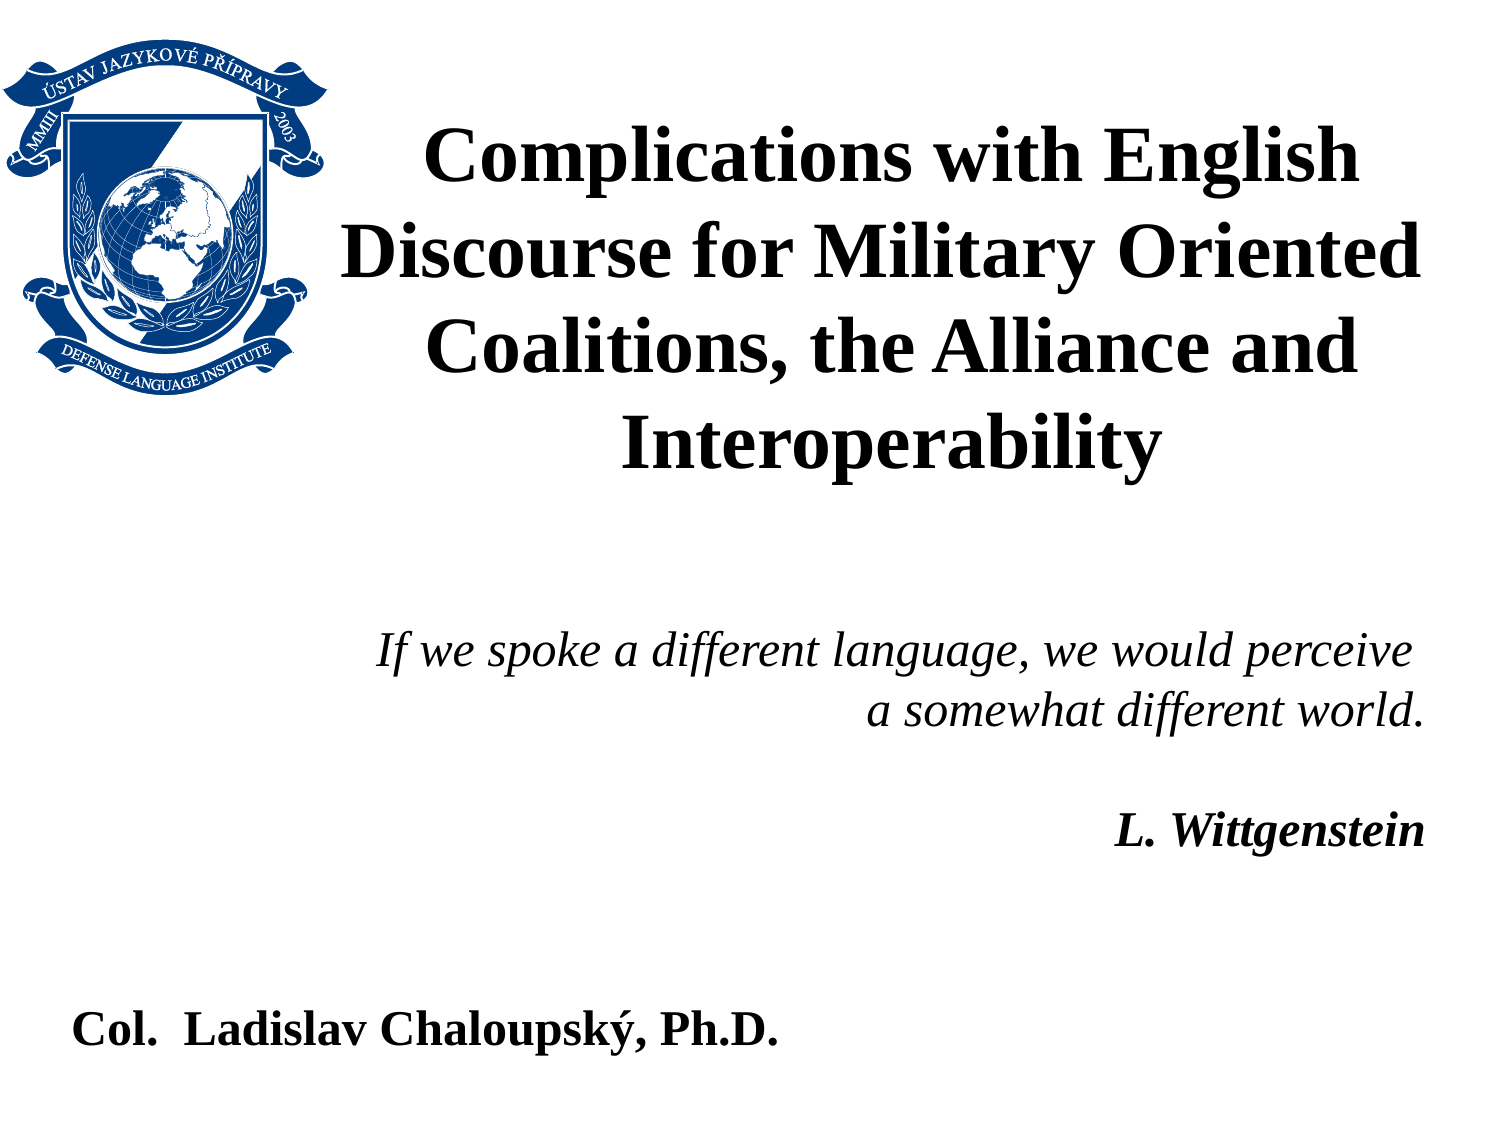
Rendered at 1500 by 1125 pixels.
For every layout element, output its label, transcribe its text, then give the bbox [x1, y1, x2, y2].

text_box If we spoke a different language, we would perceive a somewhat different world. L. Wittgenstein [29, 609, 1441, 865]
picture [0, 37, 331, 398]
subtitle Col. Ladislav Chaloupský, Ph.D. [40, 987, 810, 1071]
title Complications with English Discourse for Military Oriented Coalitions, the Alliance and Interoperability [254, 89, 1500, 497]
